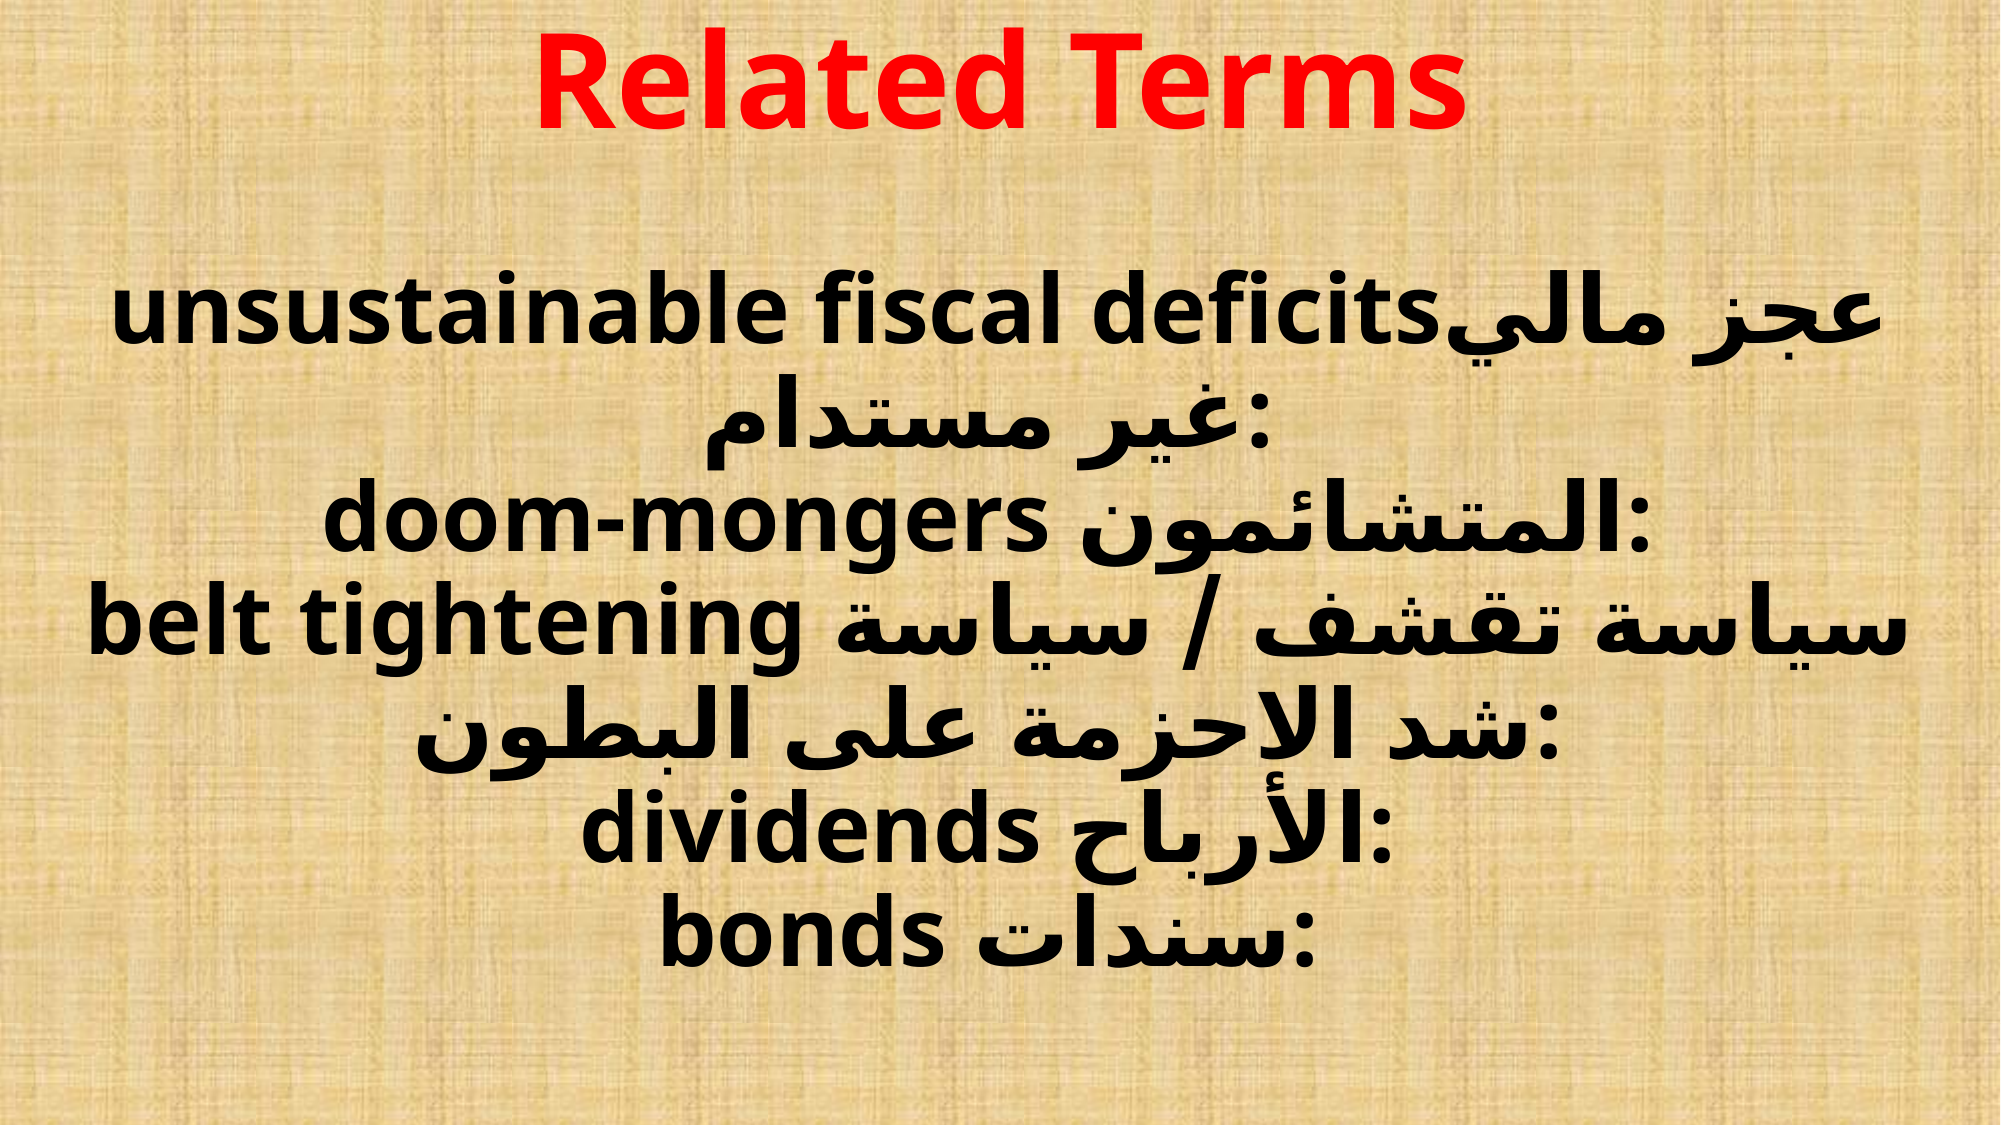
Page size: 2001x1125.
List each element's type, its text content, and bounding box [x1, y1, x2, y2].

title Related Terms unsustainable fiscal deficitsعجز مالي غير مستدام: doom-mongers المتشائمون: belt tightening سياسة تقشف / سياسة شد الاحزمة على البطون: dividends الأرباح: bonds سندات: [0, 0, 2000, 1125]
